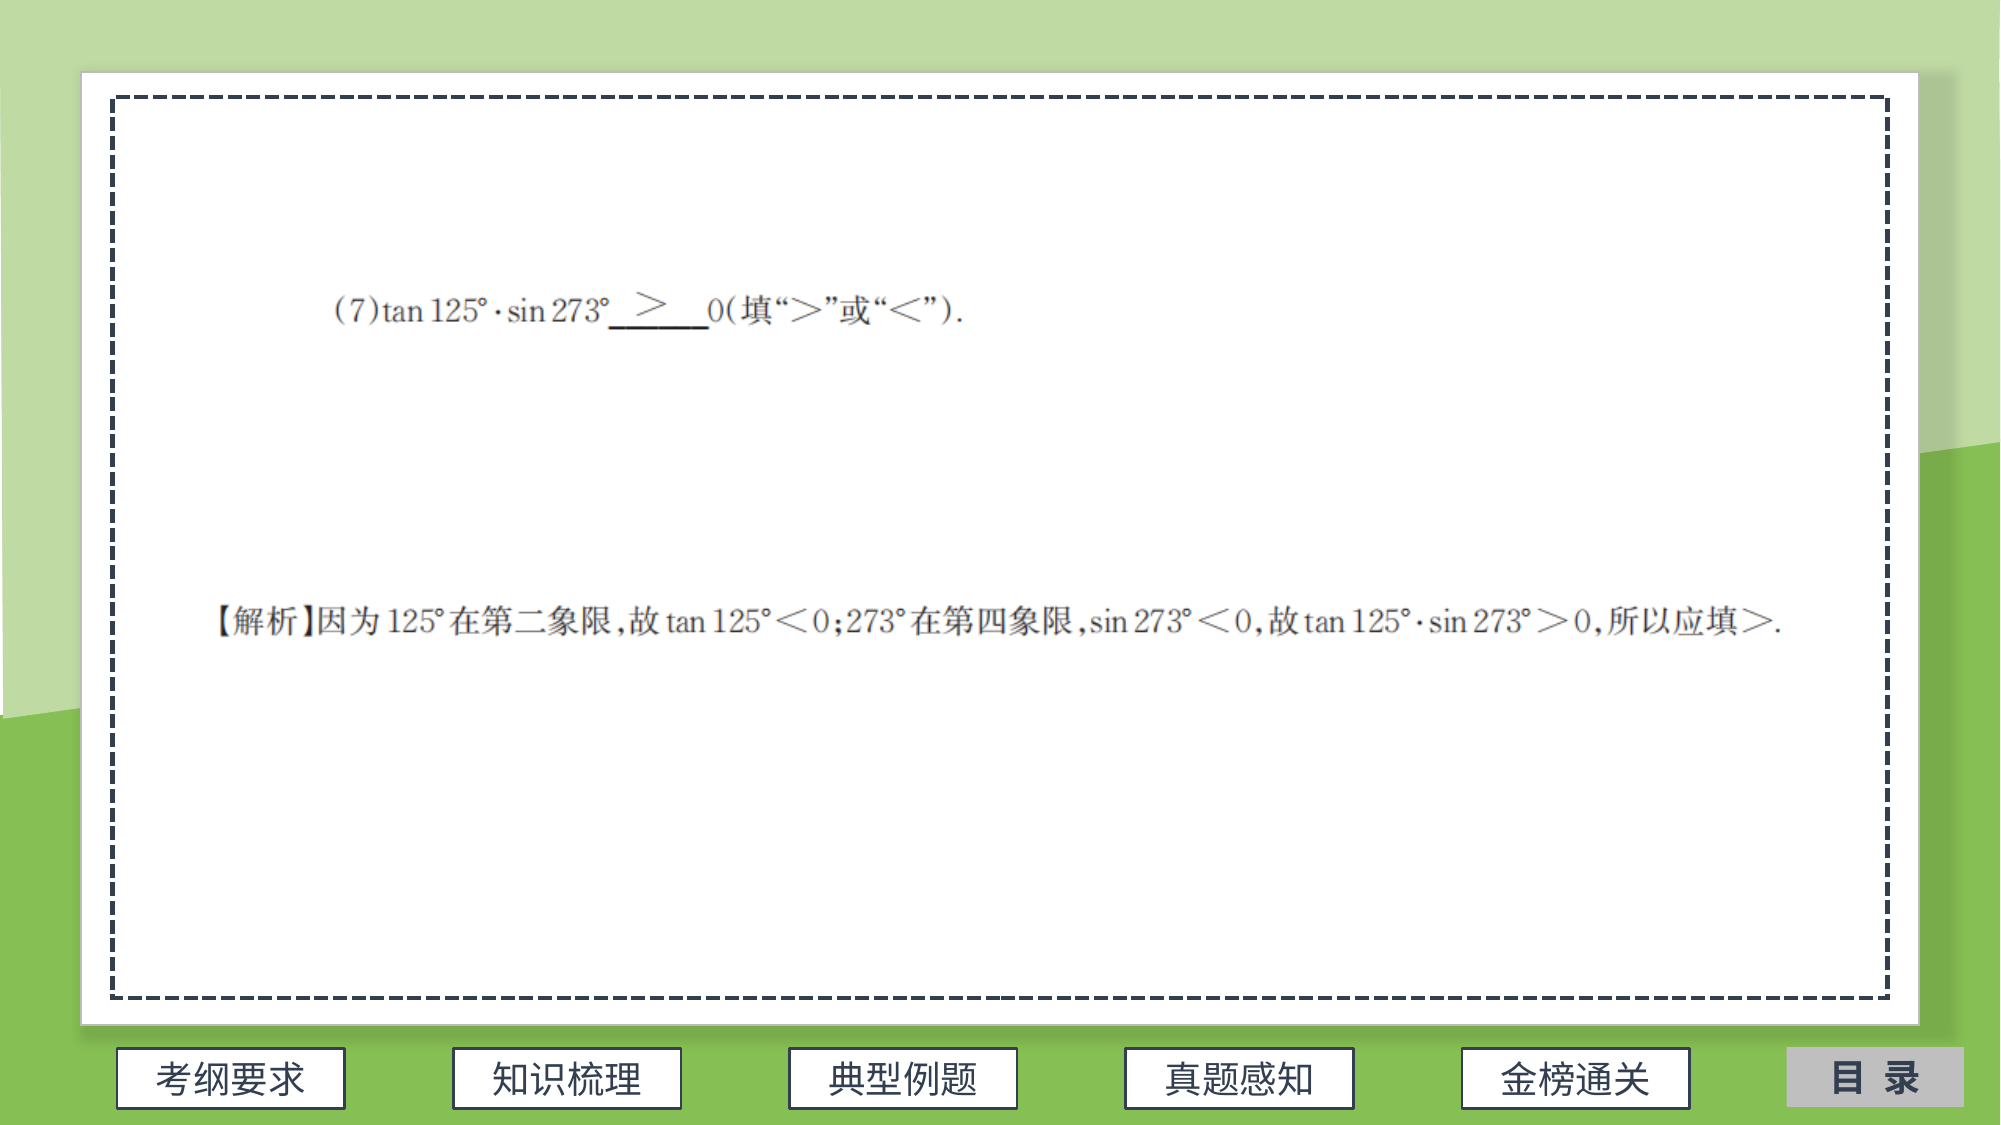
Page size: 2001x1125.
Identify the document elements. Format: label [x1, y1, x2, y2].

picture [320, 276, 985, 335]
picture [202, 590, 1798, 647]
